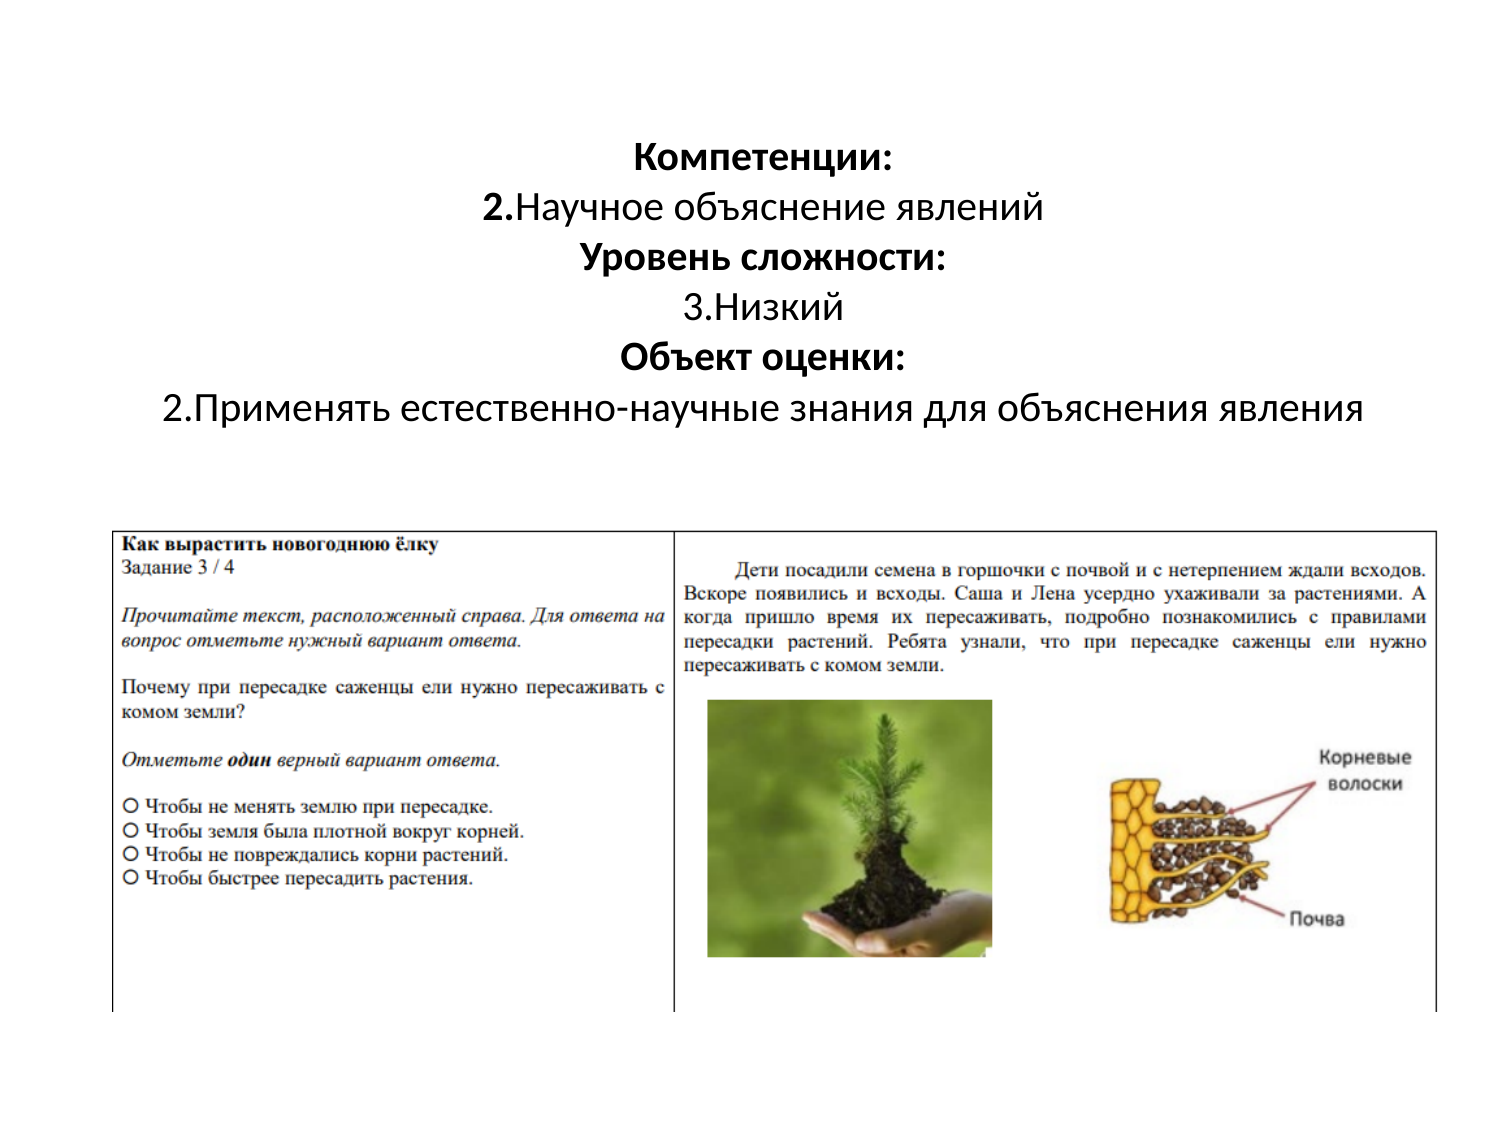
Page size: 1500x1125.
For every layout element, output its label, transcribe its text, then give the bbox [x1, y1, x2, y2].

picture [111, 526, 1442, 1013]
title Компетенции: 2.Научное объяснение явлений Уровень сложности: 3.Низкий Объект оценки: 2.Применять естественно-научные знания для объяснения явления [88, 149, 1439, 490]
